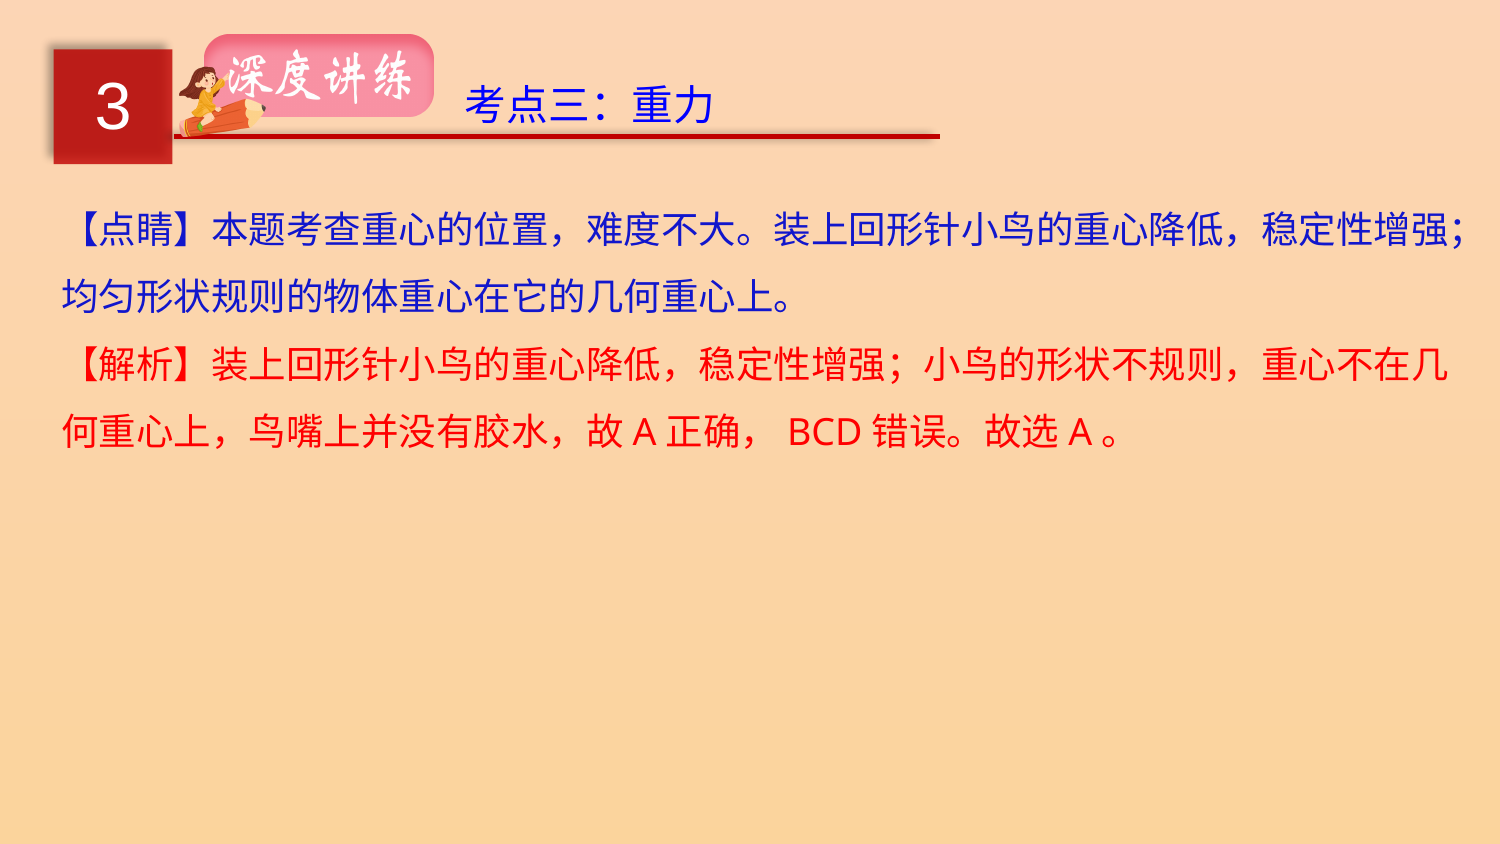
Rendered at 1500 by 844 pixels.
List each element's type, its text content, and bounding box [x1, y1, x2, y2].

text_box 考点三：重力 [450, 71, 748, 135]
text_box [53, 49, 173, 56]
text_box [53, 151, 173, 165]
picture [179, 33, 434, 137]
text_box 3 [46, 56, 180, 151]
text_box 【点睛】本题考查重心的位置，难度不大。装上回形针小鸟的重心降低，稳定性增强；均匀形状规则的物体重心在它的几何重心上。 【解析】装上回形针小鸟的重心降低，稳定性增强；小鸟的形状不规则，重心不在几何重心上，鸟嘴上并没有胶水，故A正确，BCD错误。故选A。 [46, 175, 1476, 461]
